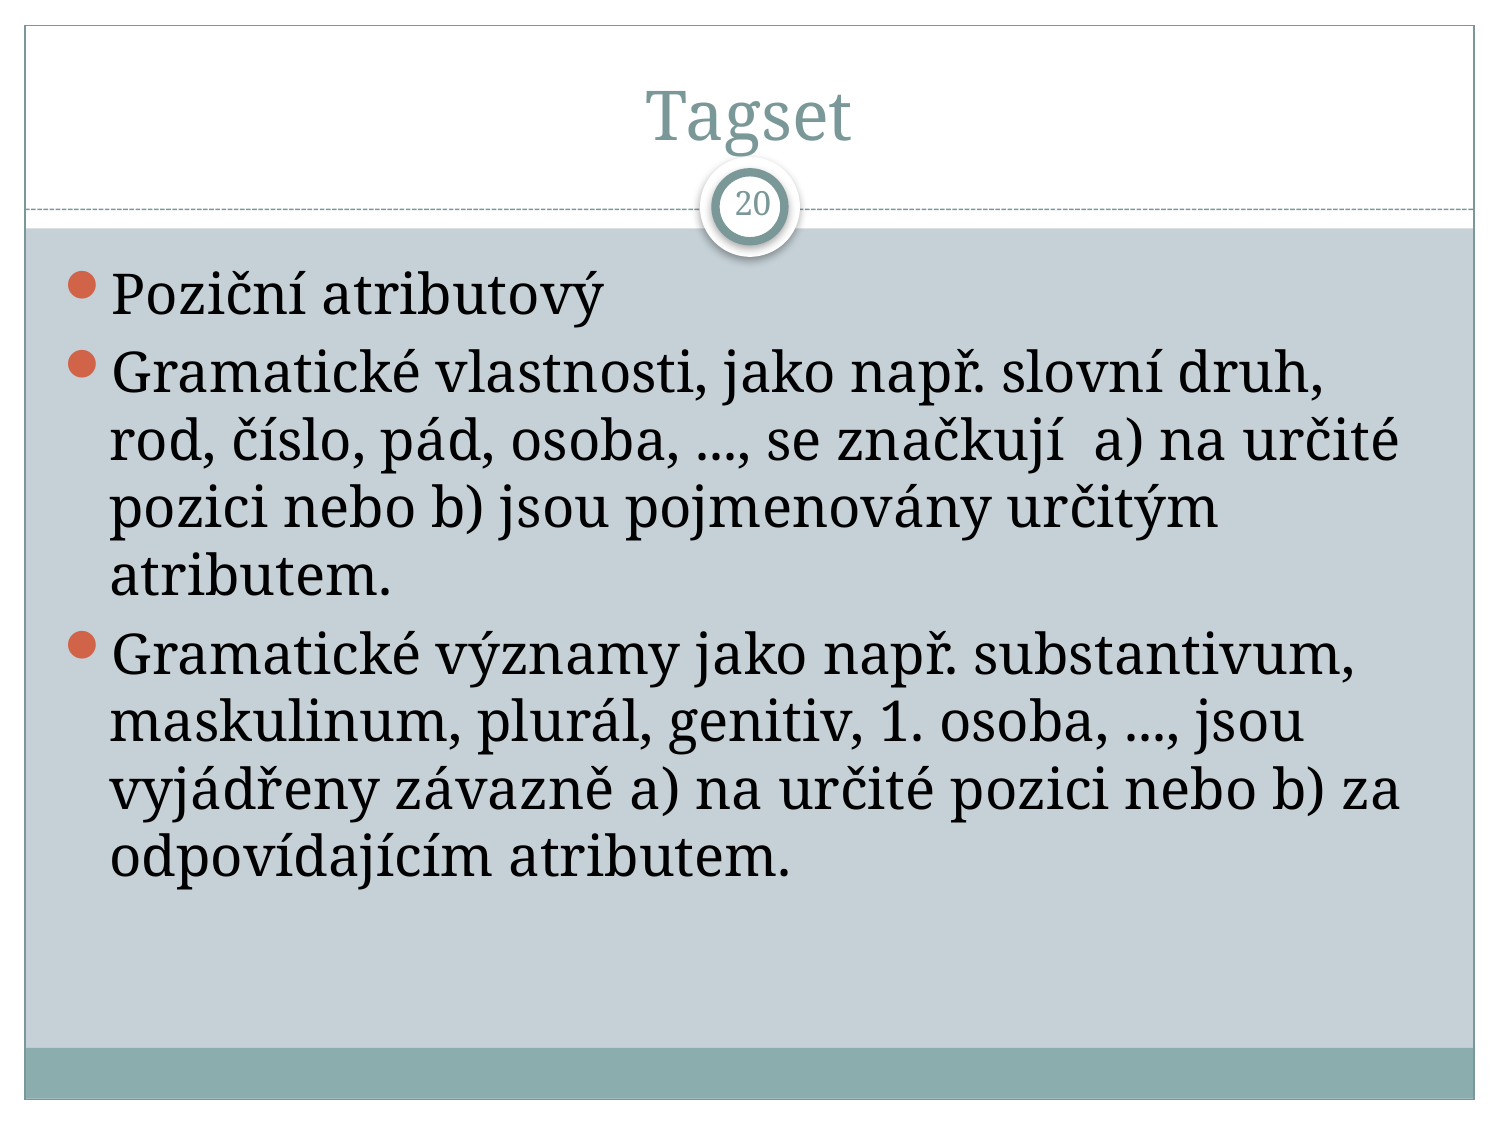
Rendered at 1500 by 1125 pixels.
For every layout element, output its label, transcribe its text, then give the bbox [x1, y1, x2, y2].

slide_number 20 [715, 168, 791, 241]
title Tagset [49, 37, 1450, 162]
list Poziční atributový Gramatické vlastnosti, jako např. slovní druh, rod, číslo, pád, osoba, ..., se značkují a) na určité pozici nebo b) jsou pojmenovány určitým atributem. Gramatické významy jako např. substantivum, maskulinum, plurál, genitiv, 1. osoba, ..., jsou vyjádřeny závazně a) na určité pozici nebo b) za odpovídajícím atributem. [49, 250, 1445, 1001]
